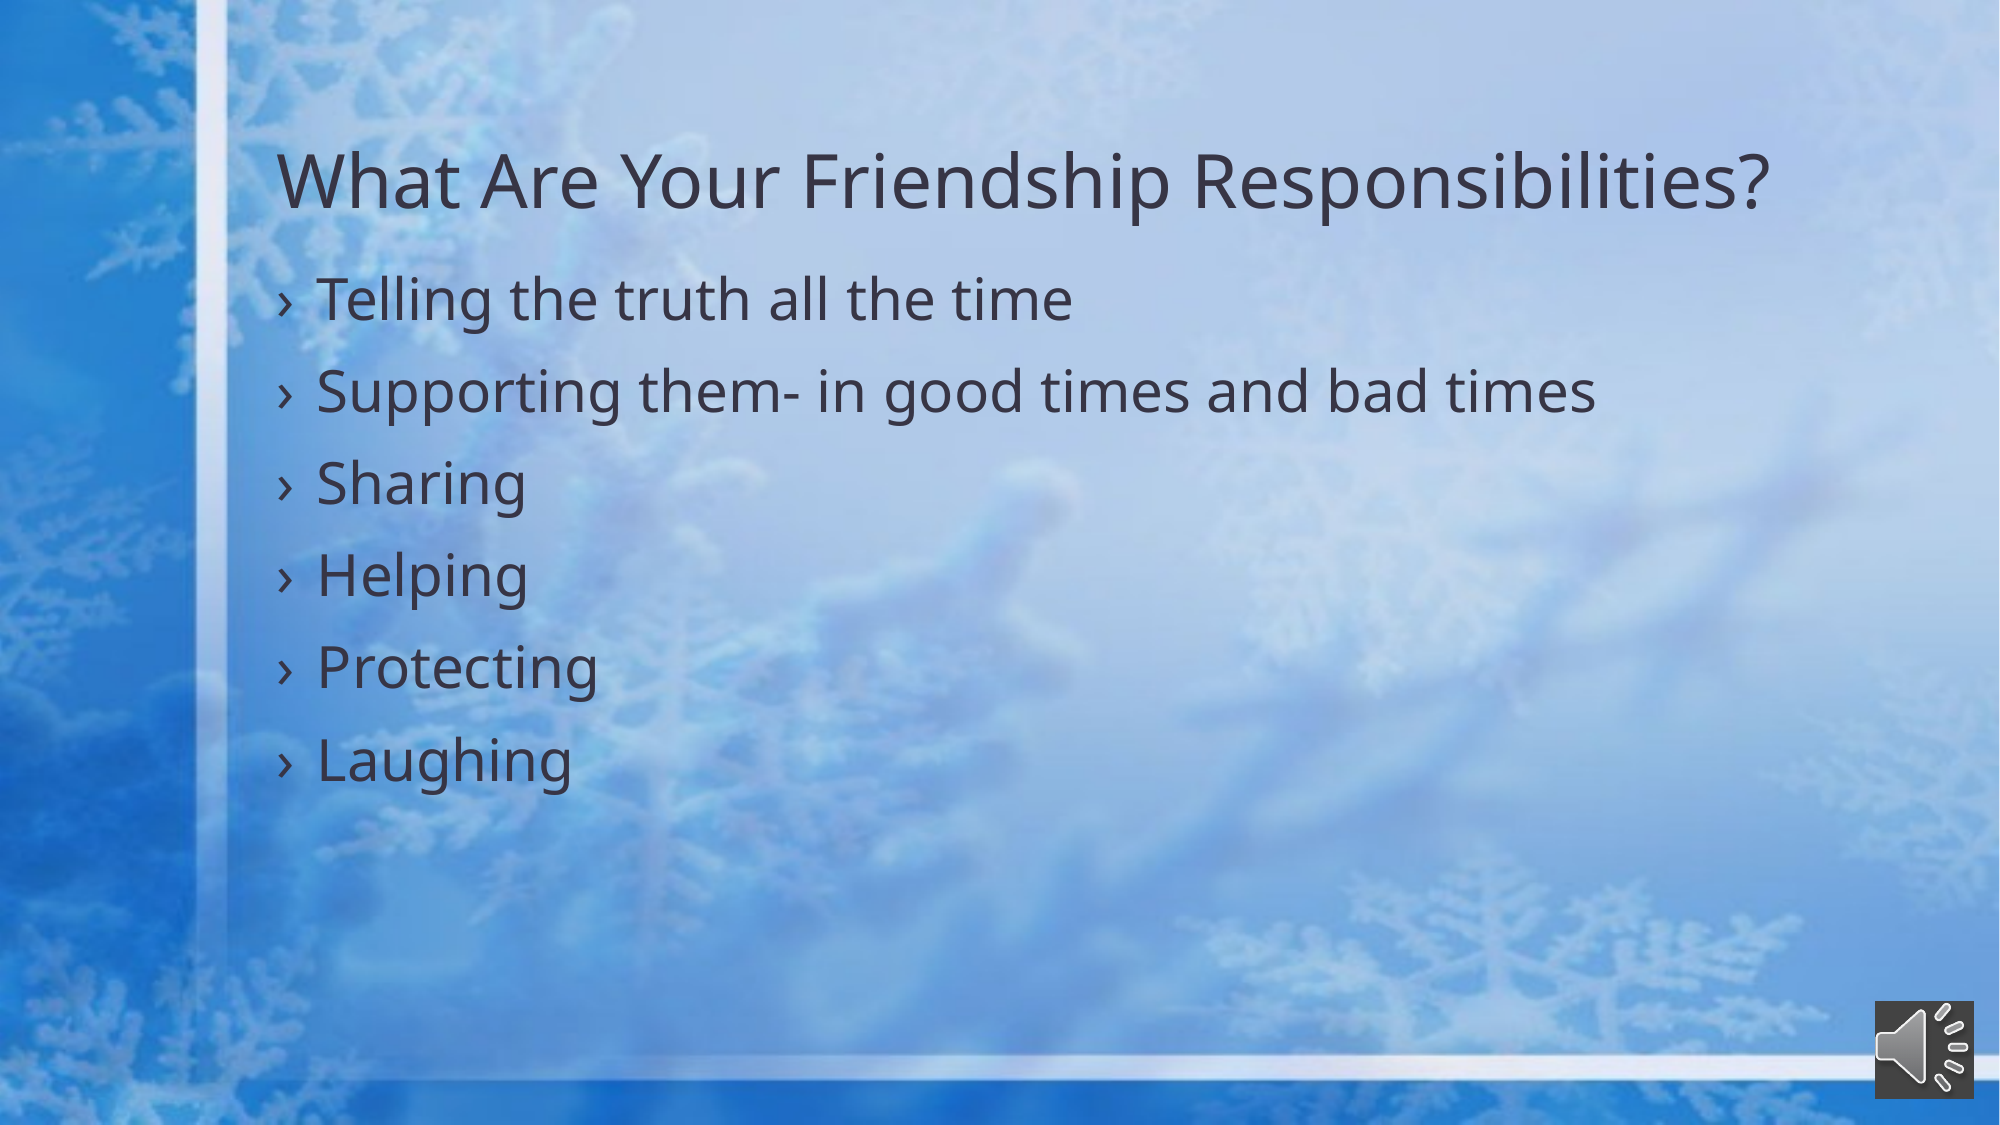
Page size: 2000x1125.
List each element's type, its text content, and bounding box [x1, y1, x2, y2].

picture [0, 0, 2000, 1125]
list Telling the truth all the time Supporting them- in good times and bad times Sharing Helping Protecting Laughing [261, 262, 1867, 1013]
title What Are Your Friendship Responsibilities? [261, 29, 1867, 233]
